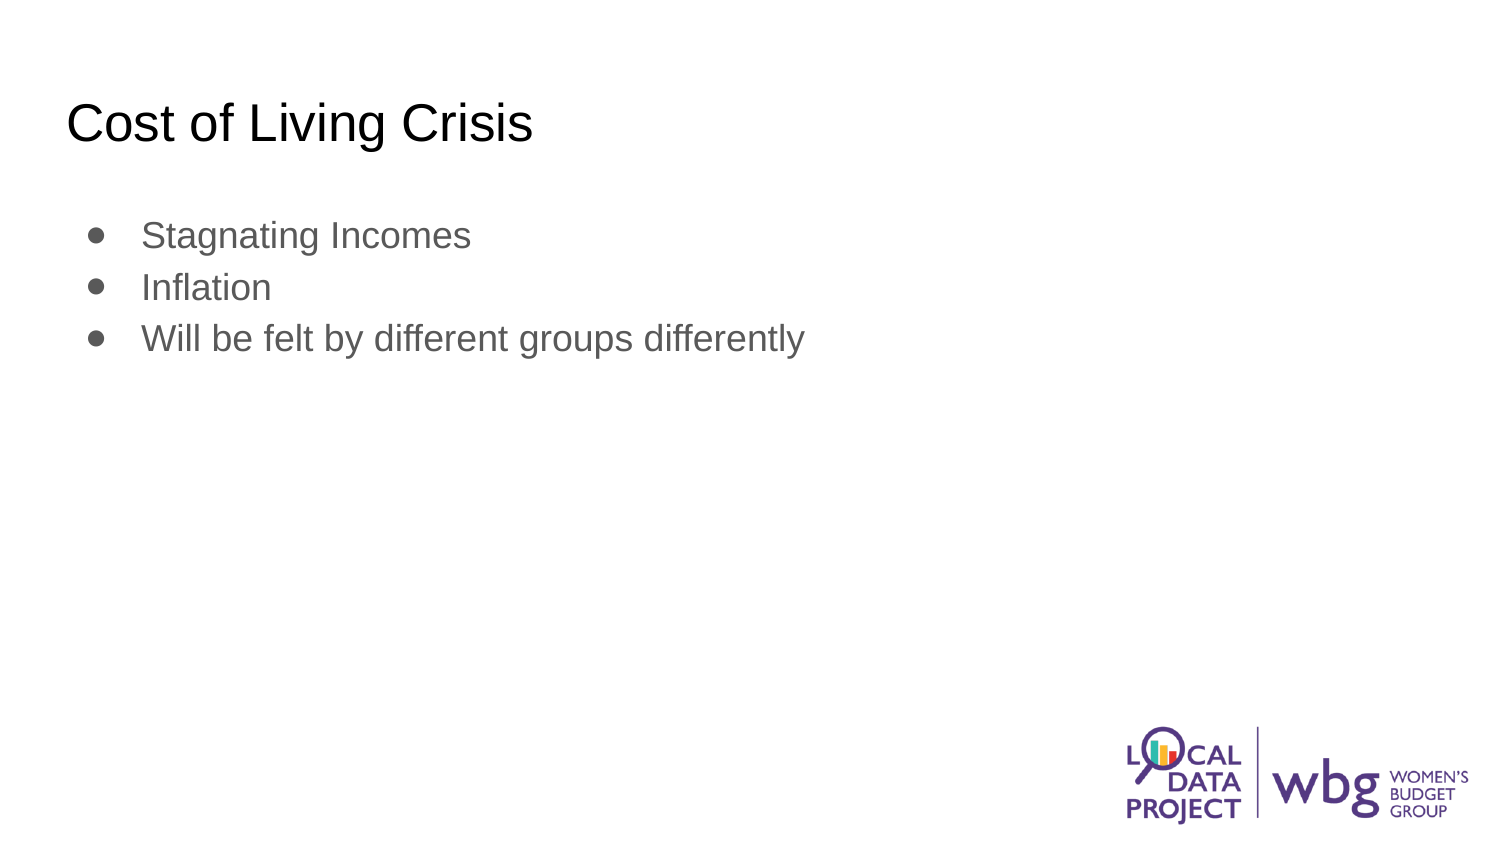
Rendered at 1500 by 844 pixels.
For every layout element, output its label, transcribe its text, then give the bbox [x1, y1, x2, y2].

title Cost of Living Crisis [51, 72, 1449, 167]
list Stagnating Incomes Inflation Will be felt by different groups differently [51, 189, 1449, 718]
picture [1122, 717, 1480, 834]
